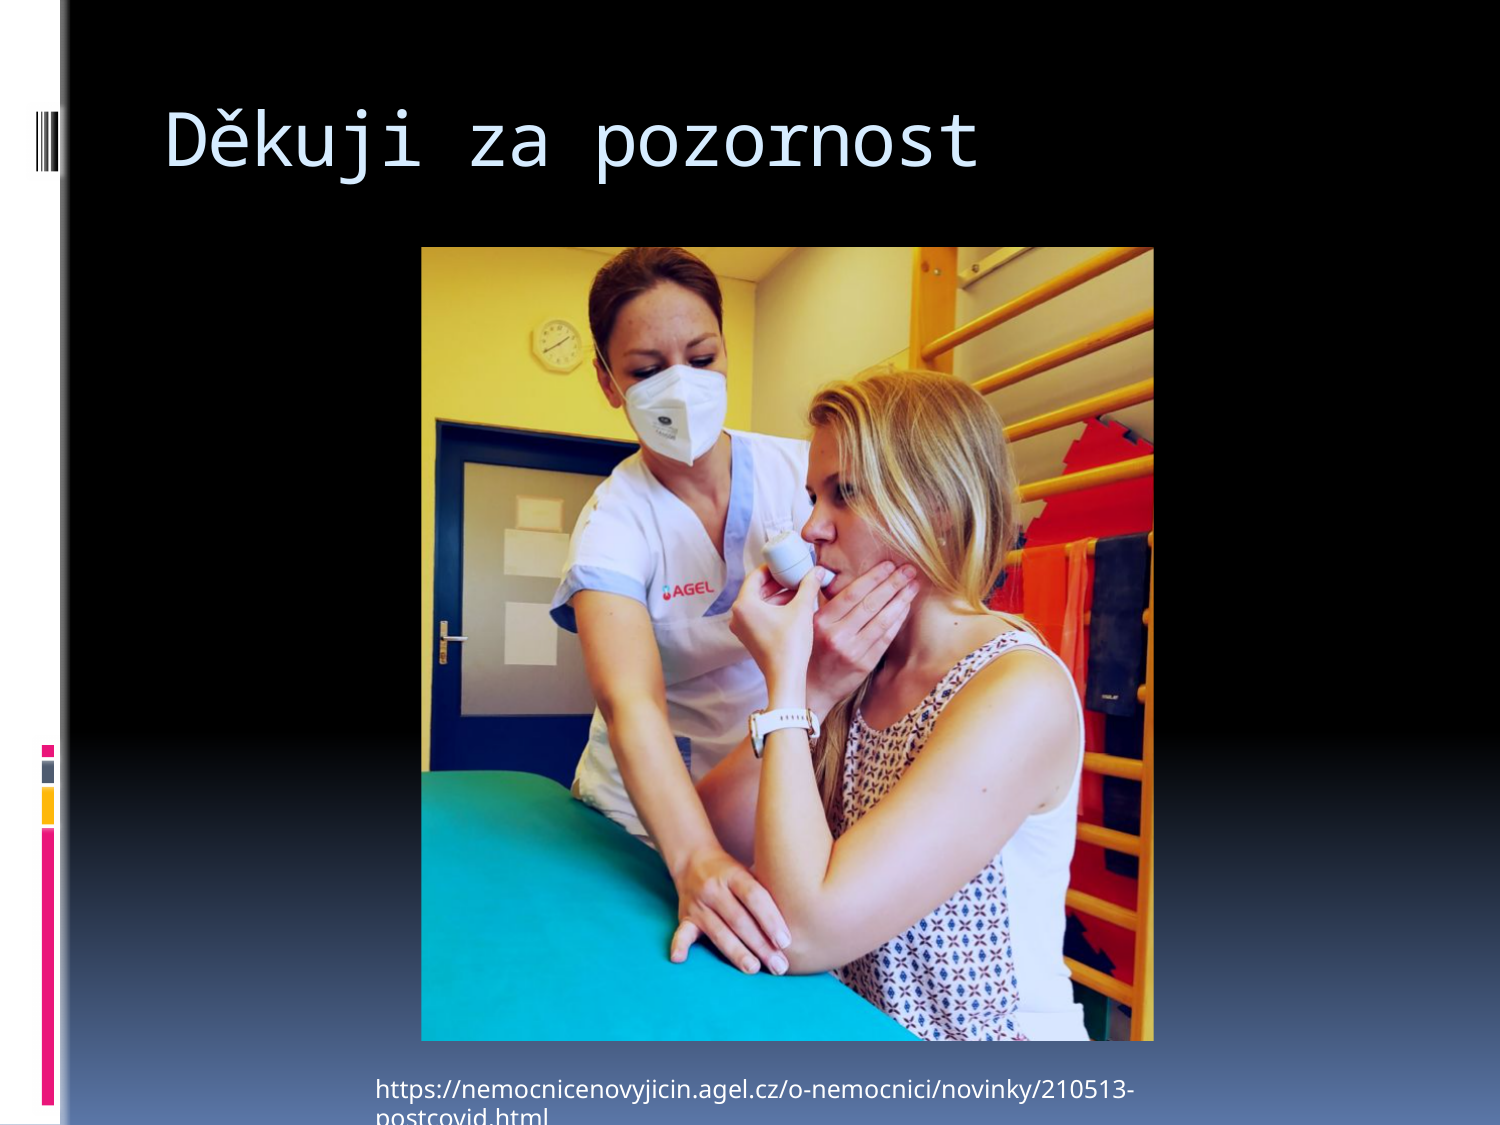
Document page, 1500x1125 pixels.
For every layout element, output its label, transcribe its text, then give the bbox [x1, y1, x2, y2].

title Děkuji za pozornost [150, 83, 1425, 234]
picture [420, 247, 1155, 1042]
text_box https://nemocnicenovyjicin.agel.cz/o-nemocnici/novinky/210513-postcovid.html [360, 1065, 1244, 1125]
